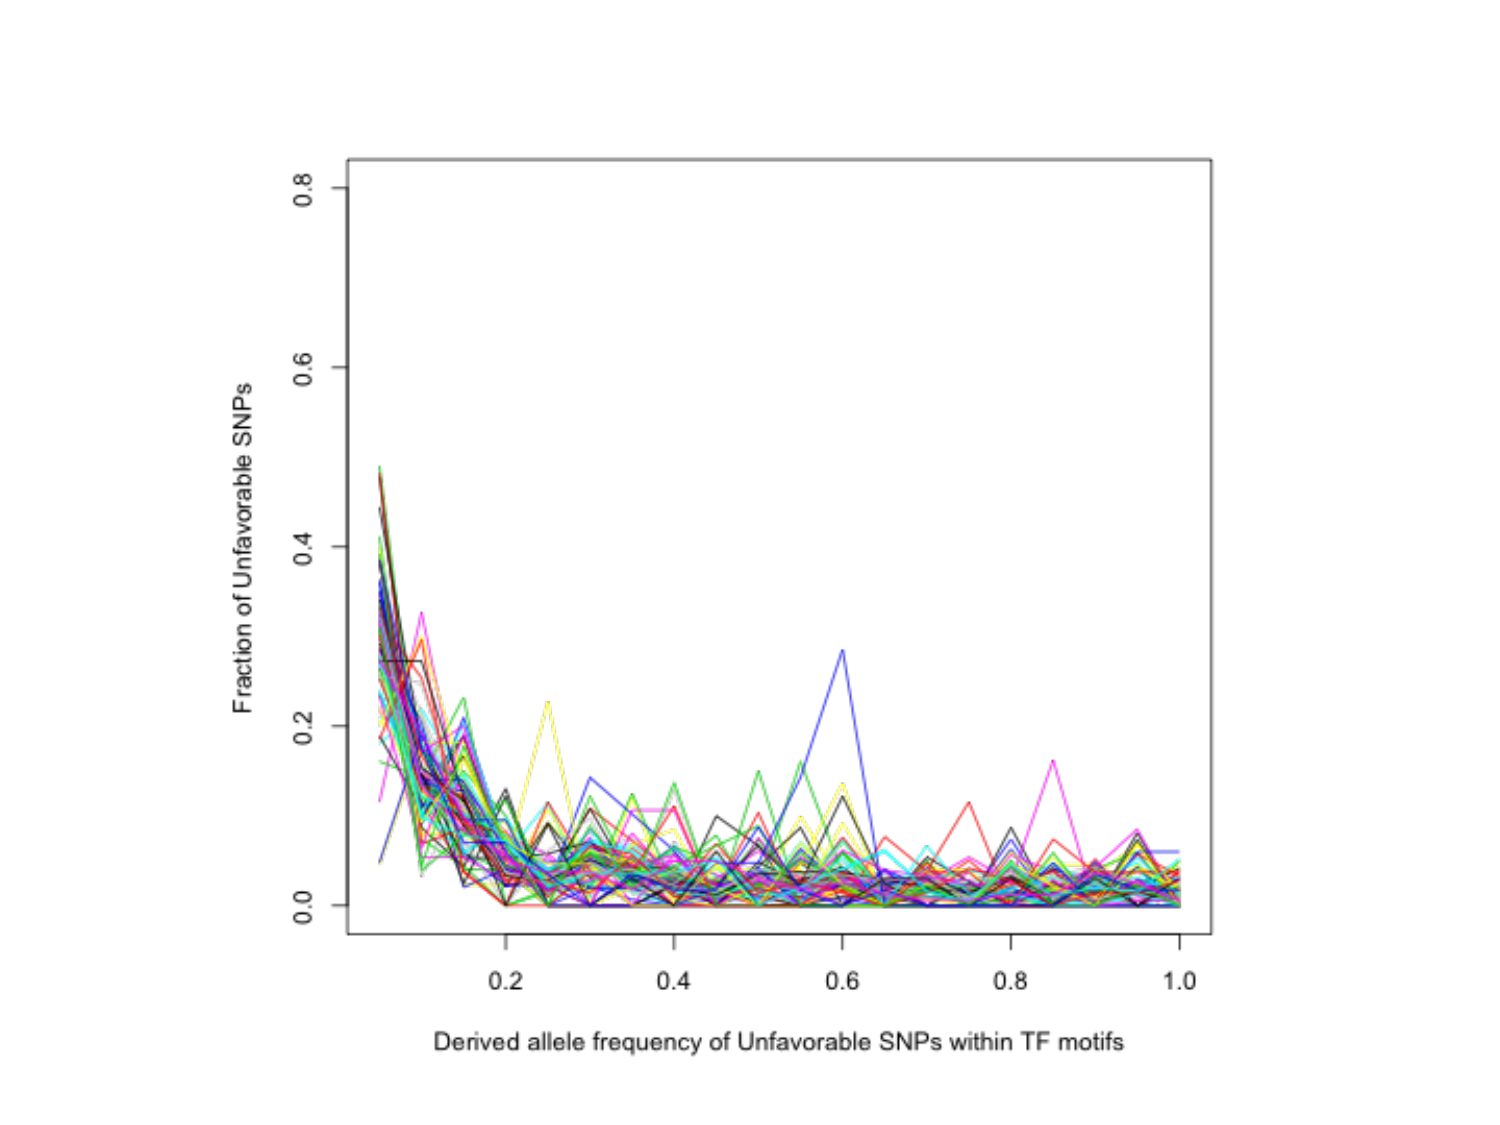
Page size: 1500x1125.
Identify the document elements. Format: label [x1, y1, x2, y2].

picture [224, 37, 1276, 1088]
